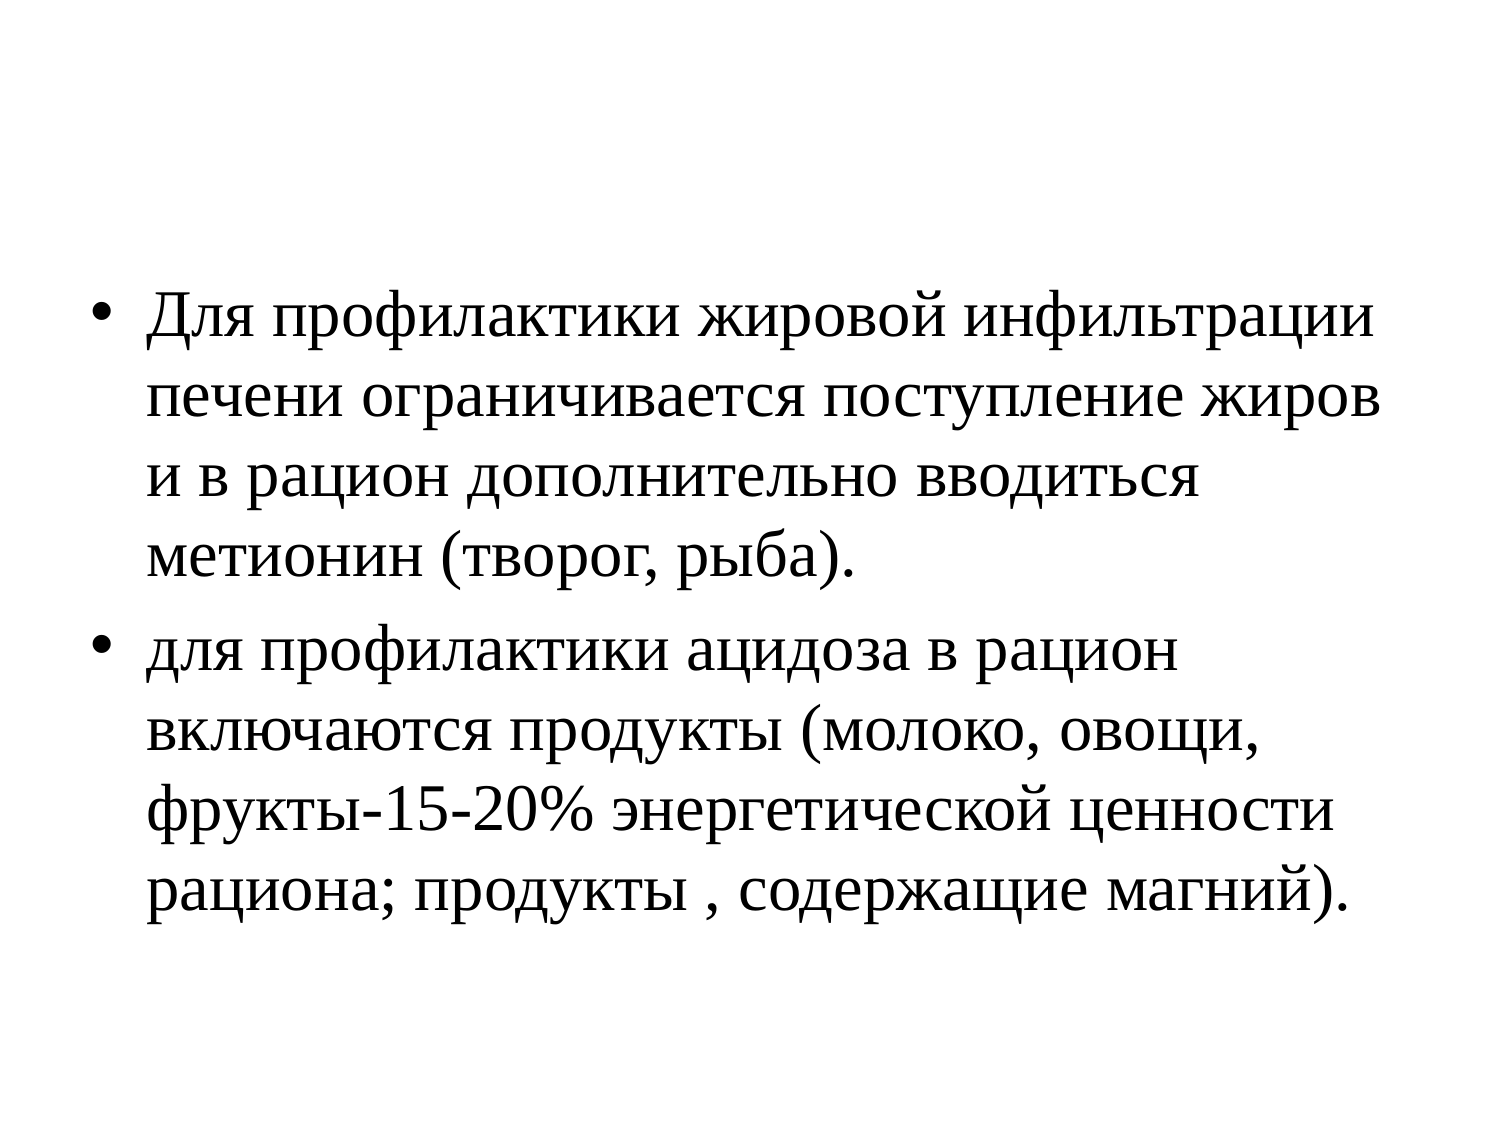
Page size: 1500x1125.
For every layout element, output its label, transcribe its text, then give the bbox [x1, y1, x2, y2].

list Для профилактики жировой инфильтрации печени ограничивается поступление жиров и в рацион дополнительно вводиться метионин (творог, рыба). для профилактики ацидоза в рацион включаются продукты (молоко, овощи, фрукты-15-20% энергетической ценности рациона; продукты , содержащие магний). [75, 262, 1425, 1005]
